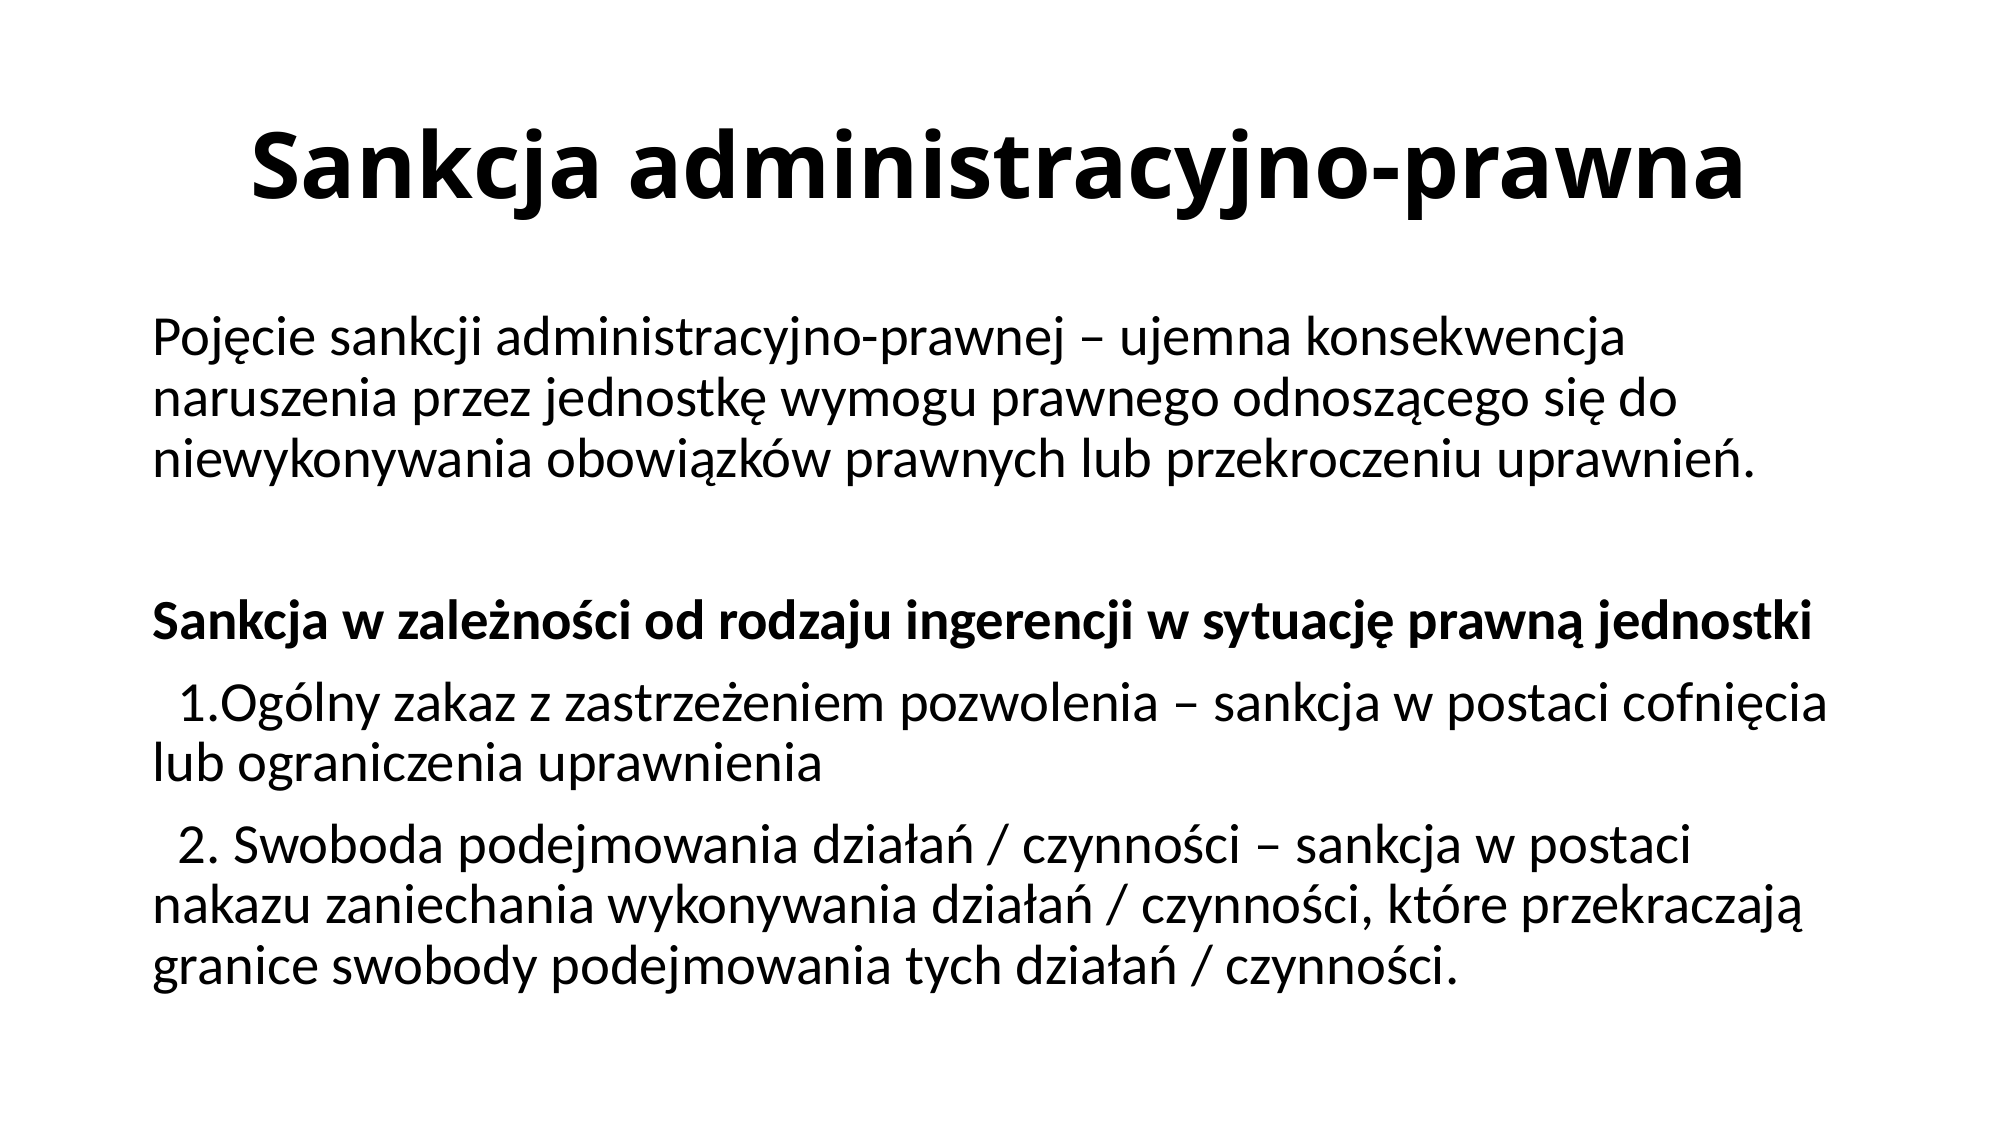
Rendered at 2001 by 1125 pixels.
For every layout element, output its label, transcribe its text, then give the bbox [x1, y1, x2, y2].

title Sankcja administracyjno-prawna [137, 59, 1863, 278]
list Pojęcie sankcji administracyjno-prawnej – ujemna konsekwencja naruszenia przez jednostkę wymogu prawnego odnoszącego się do niewykonywania obowiązków prawnych lub przekroczeniu uprawnień. Sankcja w zależności od rodzaju ingerencji w sytuację prawną jednostki 1.Ogólny zakaz z zastrzeżeniem pozwolenia – sankcja w postaci cofnięcia lub ograniczenia uprawnienia 2. Swoboda podejmowania działań / czynności – sankcja w postaci nakazu zaniechania wykonywania działań / czynności, które przekraczają granice swobody podejmowania tych działań / czynności. [137, 299, 1863, 1014]
